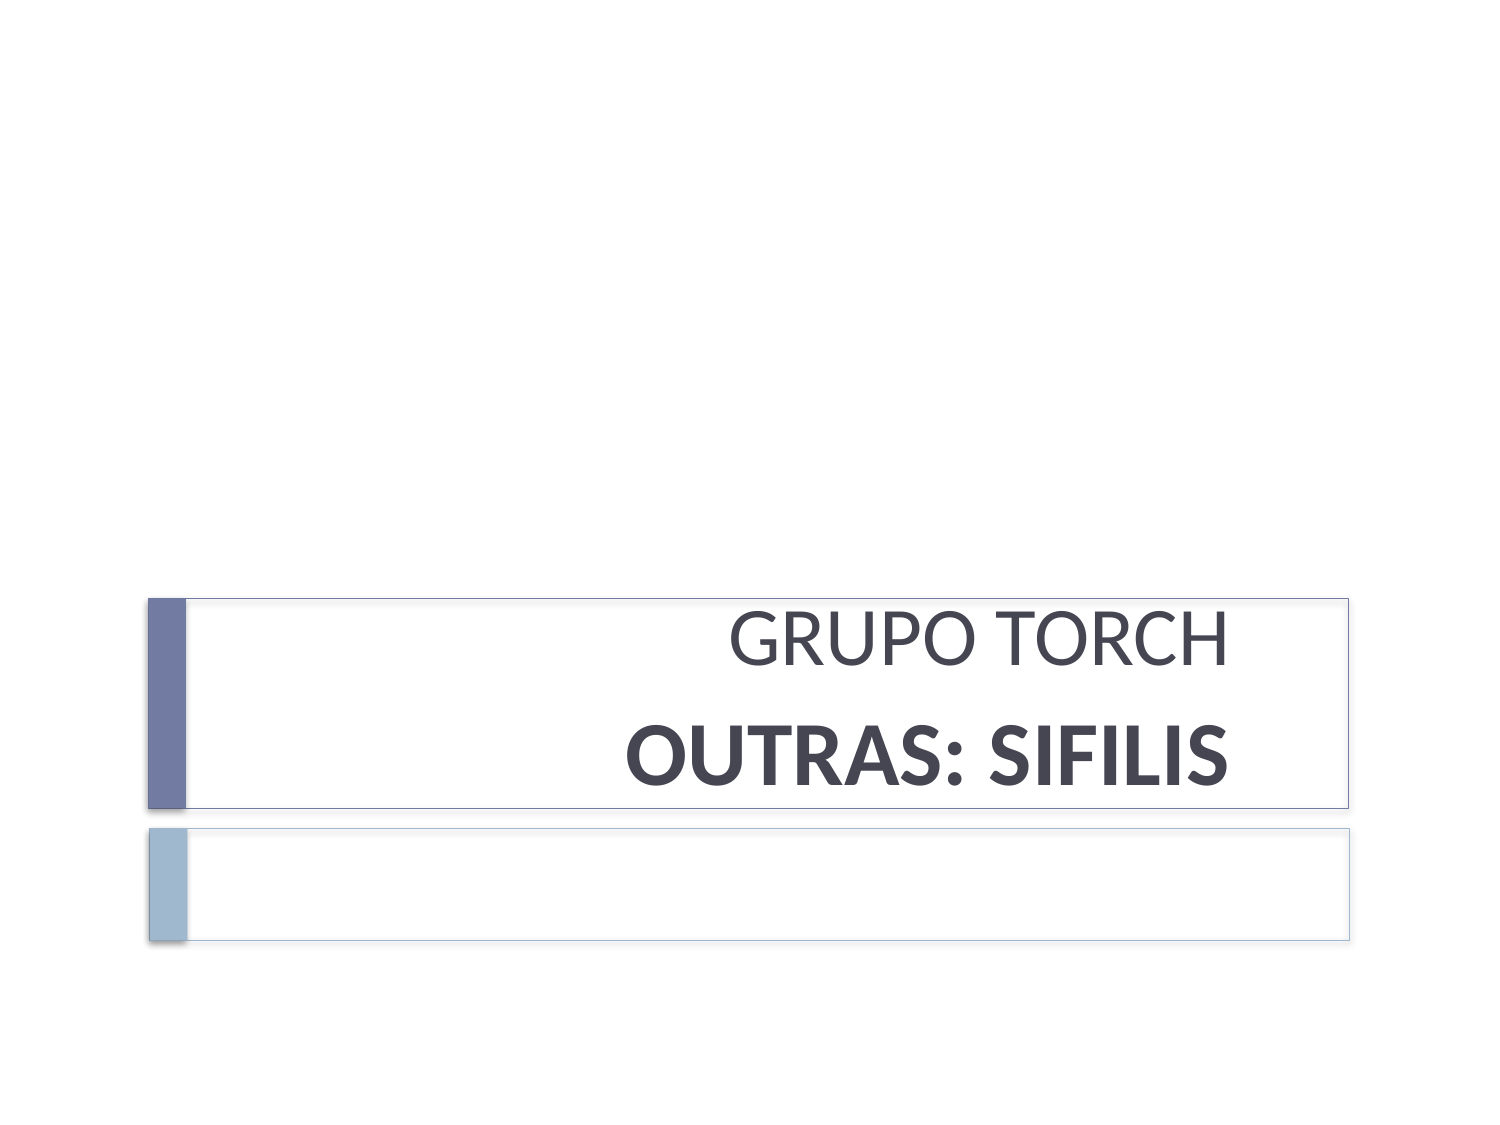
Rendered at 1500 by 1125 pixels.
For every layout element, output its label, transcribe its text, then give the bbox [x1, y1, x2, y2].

subtitle GRUPO TORCH OUTRAS: SIFILIS [194, 574, 1245, 849]
